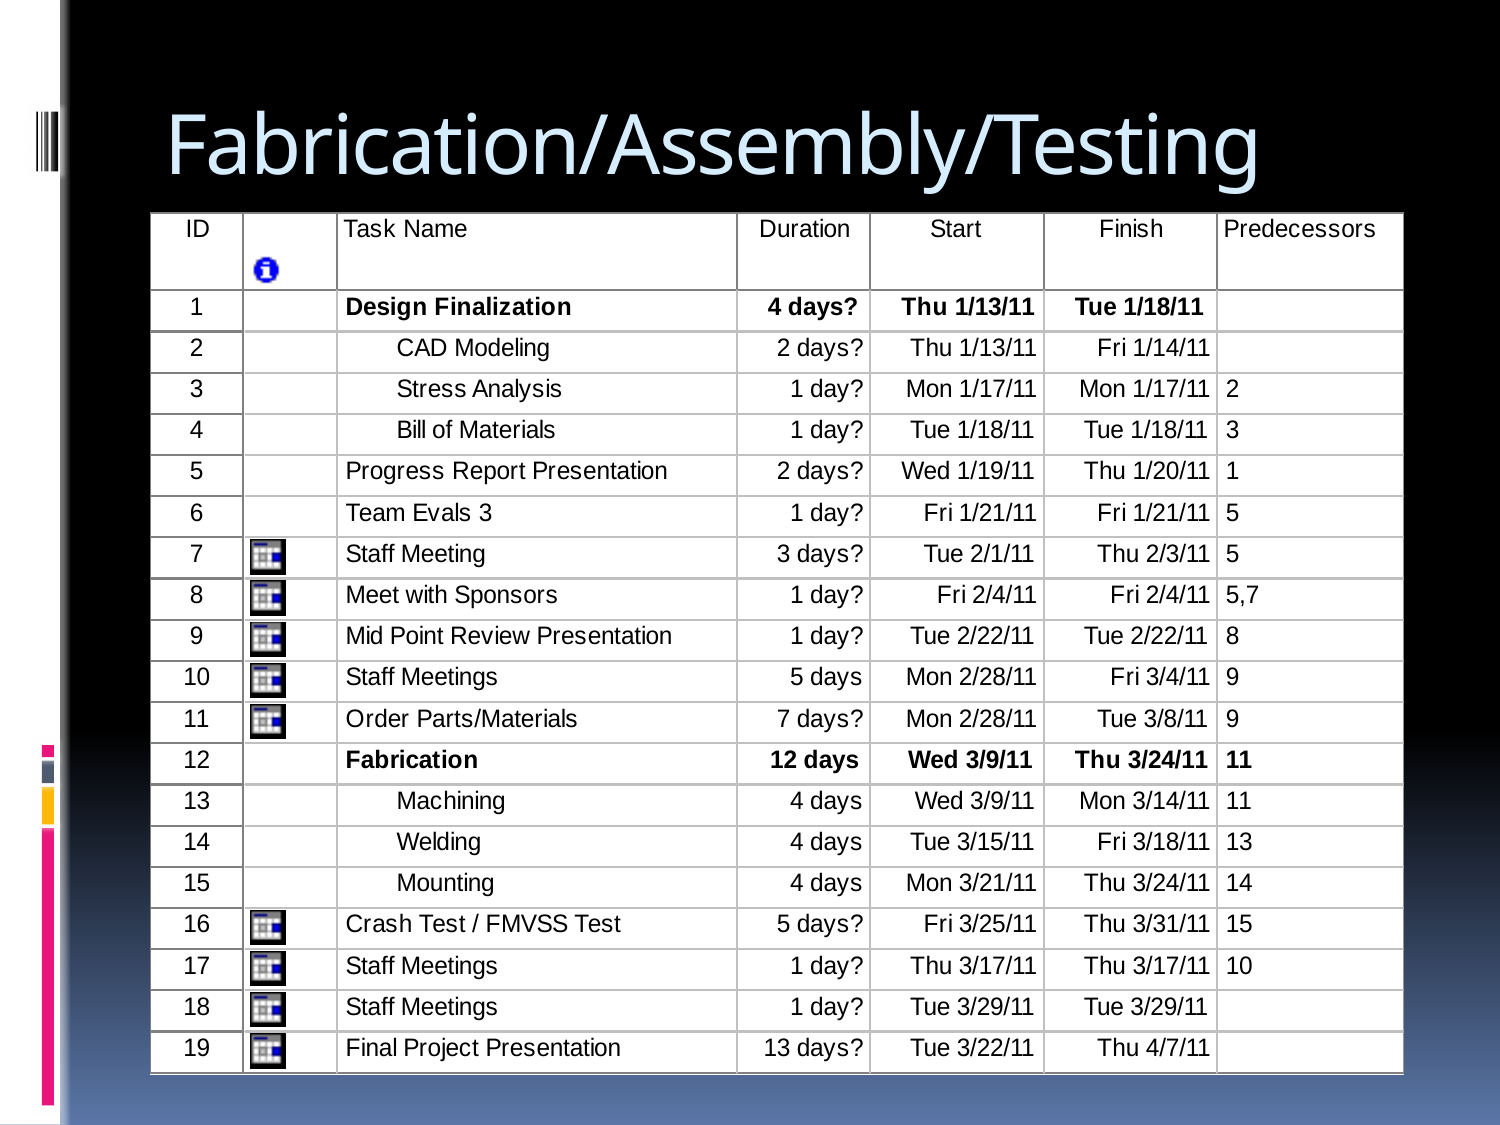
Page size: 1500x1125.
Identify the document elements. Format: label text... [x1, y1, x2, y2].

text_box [149, 212, 1405, 1076]
title Fabrication/Assembly/Testing [150, 83, 1425, 234]
